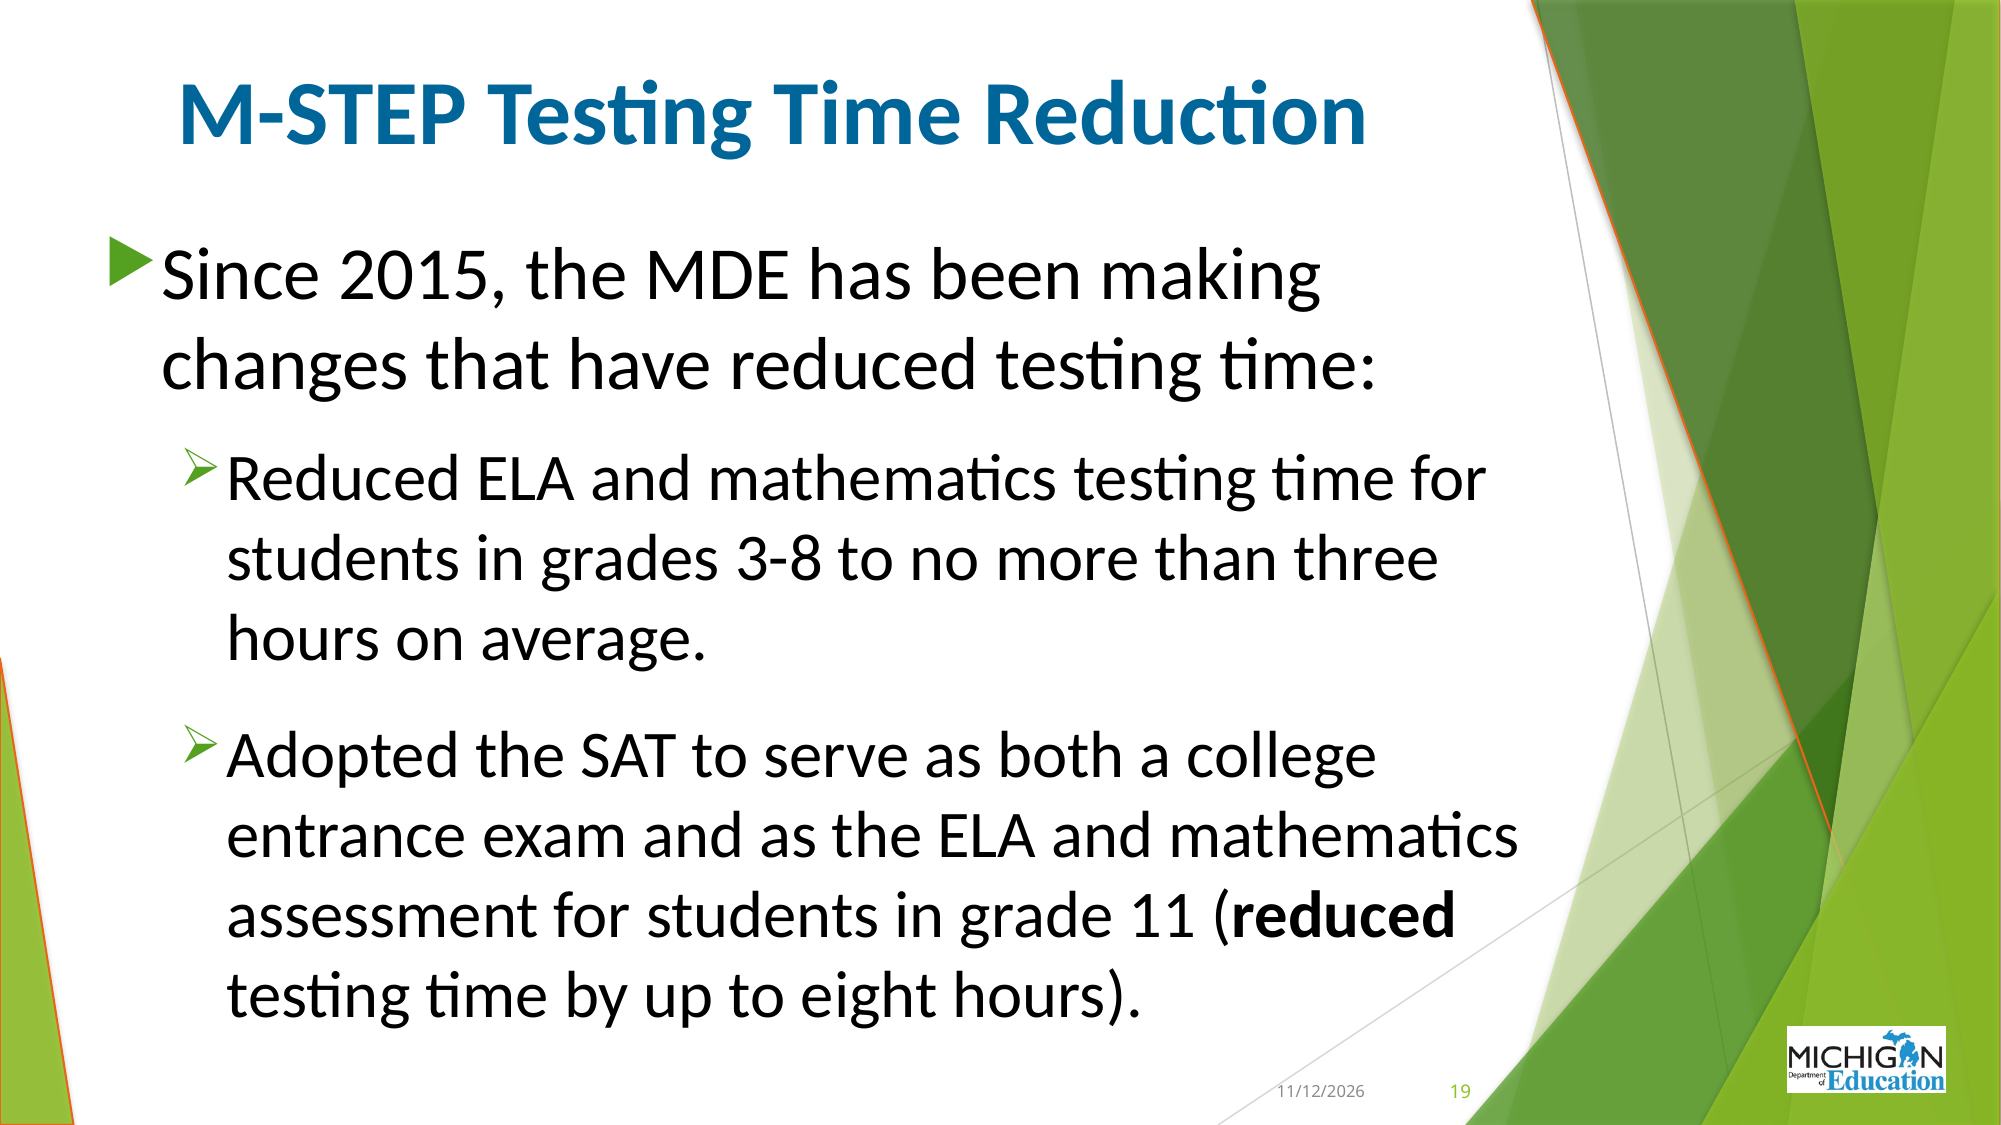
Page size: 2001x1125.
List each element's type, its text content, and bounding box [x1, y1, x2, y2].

title M-STEP Testing Time Reduction [0, 45, 1569, 190]
slide_number 19 [1380, 1062, 1487, 1123]
list Since 2015, the MDE has been making changes that have reduced testing time: Reduced ELA and mathematics testing time for students in grades 3-8 to no more than three hours on average. Adopted the SAT to serve as both a college entrance exam and as the ELA and mathematics assessment for students in grade 11 (reduced testing time by up to eight hours). [89, 216, 1569, 1063]
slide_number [1249, 1062, 1380, 1123]
picture [1787, 1026, 1946, 1093]
